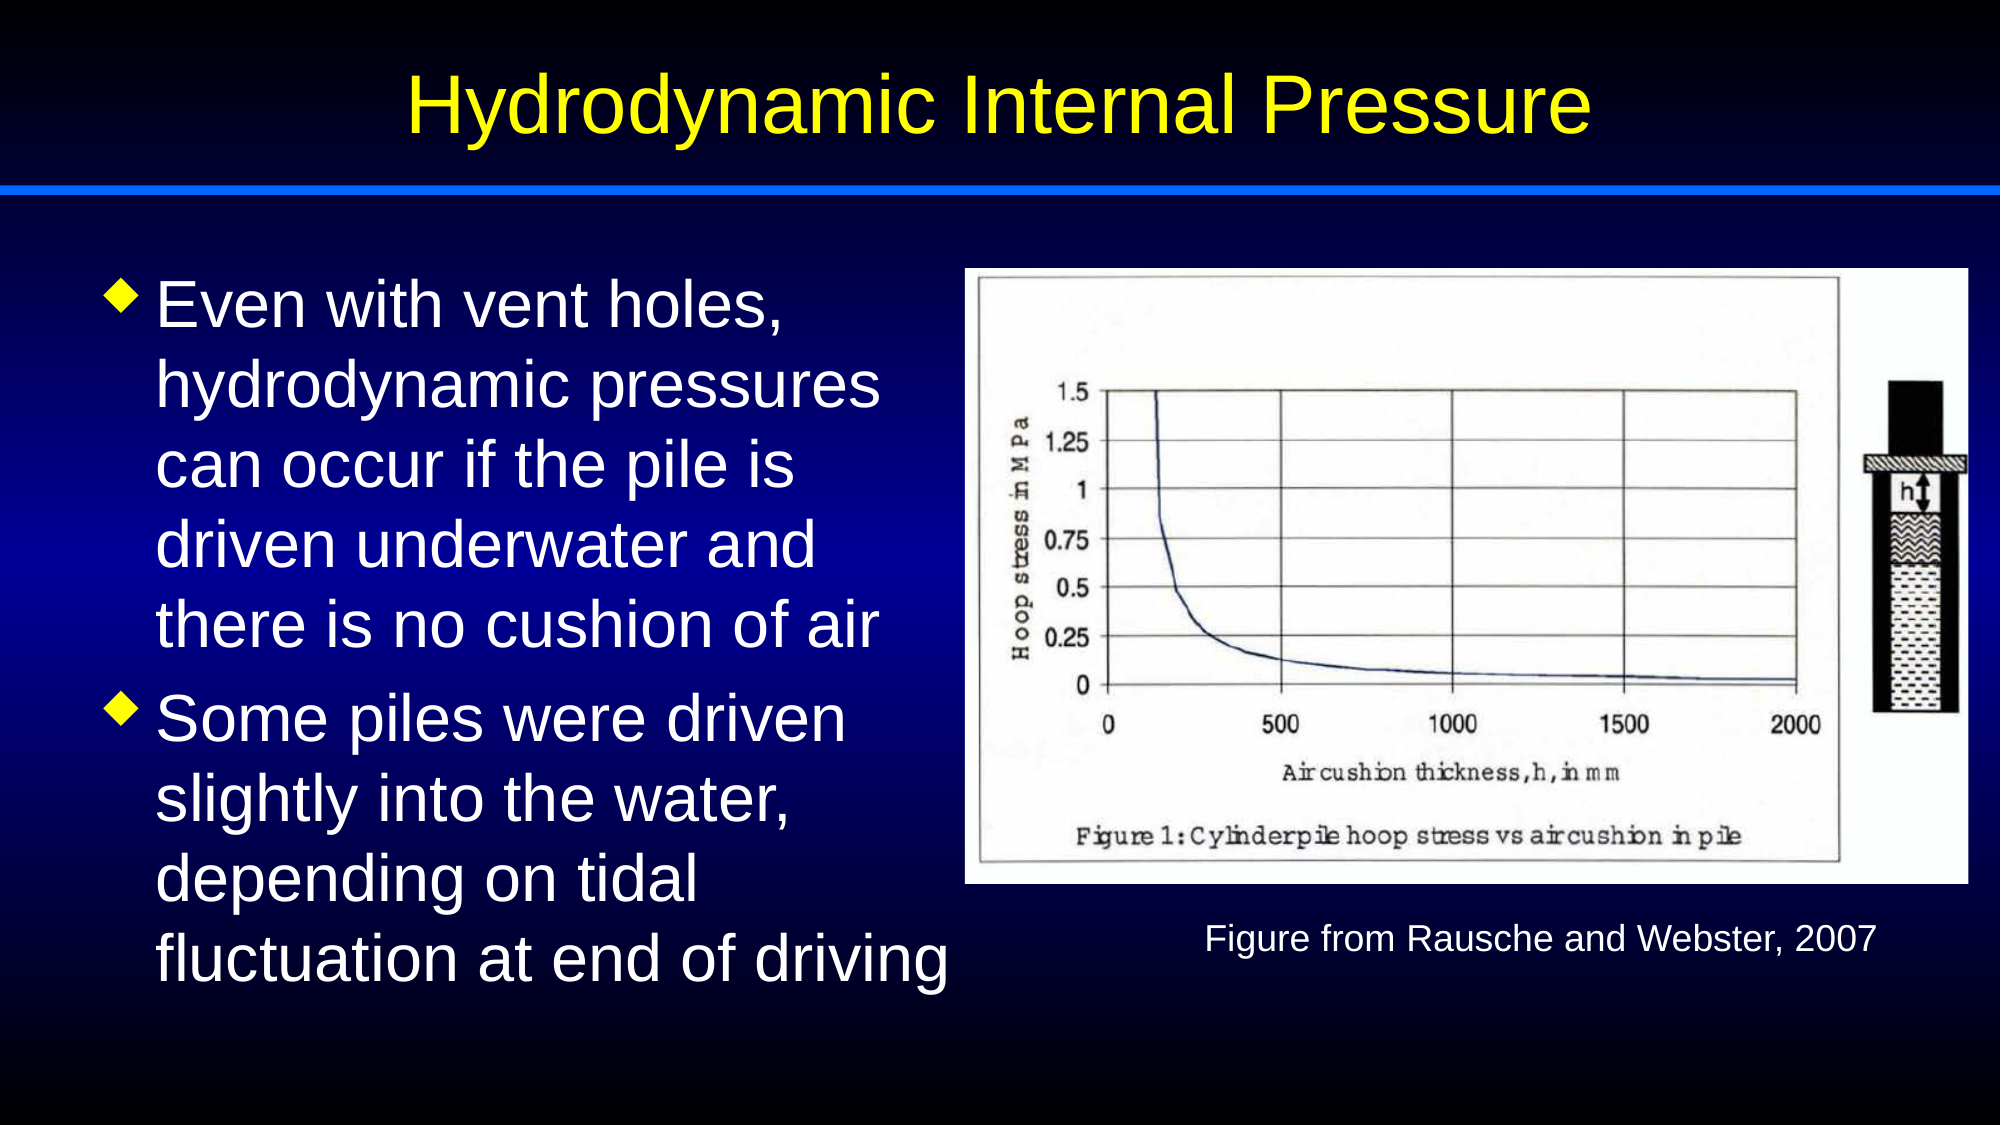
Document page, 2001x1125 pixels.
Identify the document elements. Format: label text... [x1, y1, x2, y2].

title Hydrodynamic Internal Pressure [0, 6, 2000, 195]
picture [964, 267, 1969, 884]
list Even with vent holes, hydrodynamic pressures can occur if the pile is driven underwater and there is no cushion of air Some piles were driven slightly into the water, depending on tidal fluctuation at end of driving [84, 253, 1000, 967]
text_box Figure from Rausche and Webster, 2007 [1189, 906, 1893, 966]
